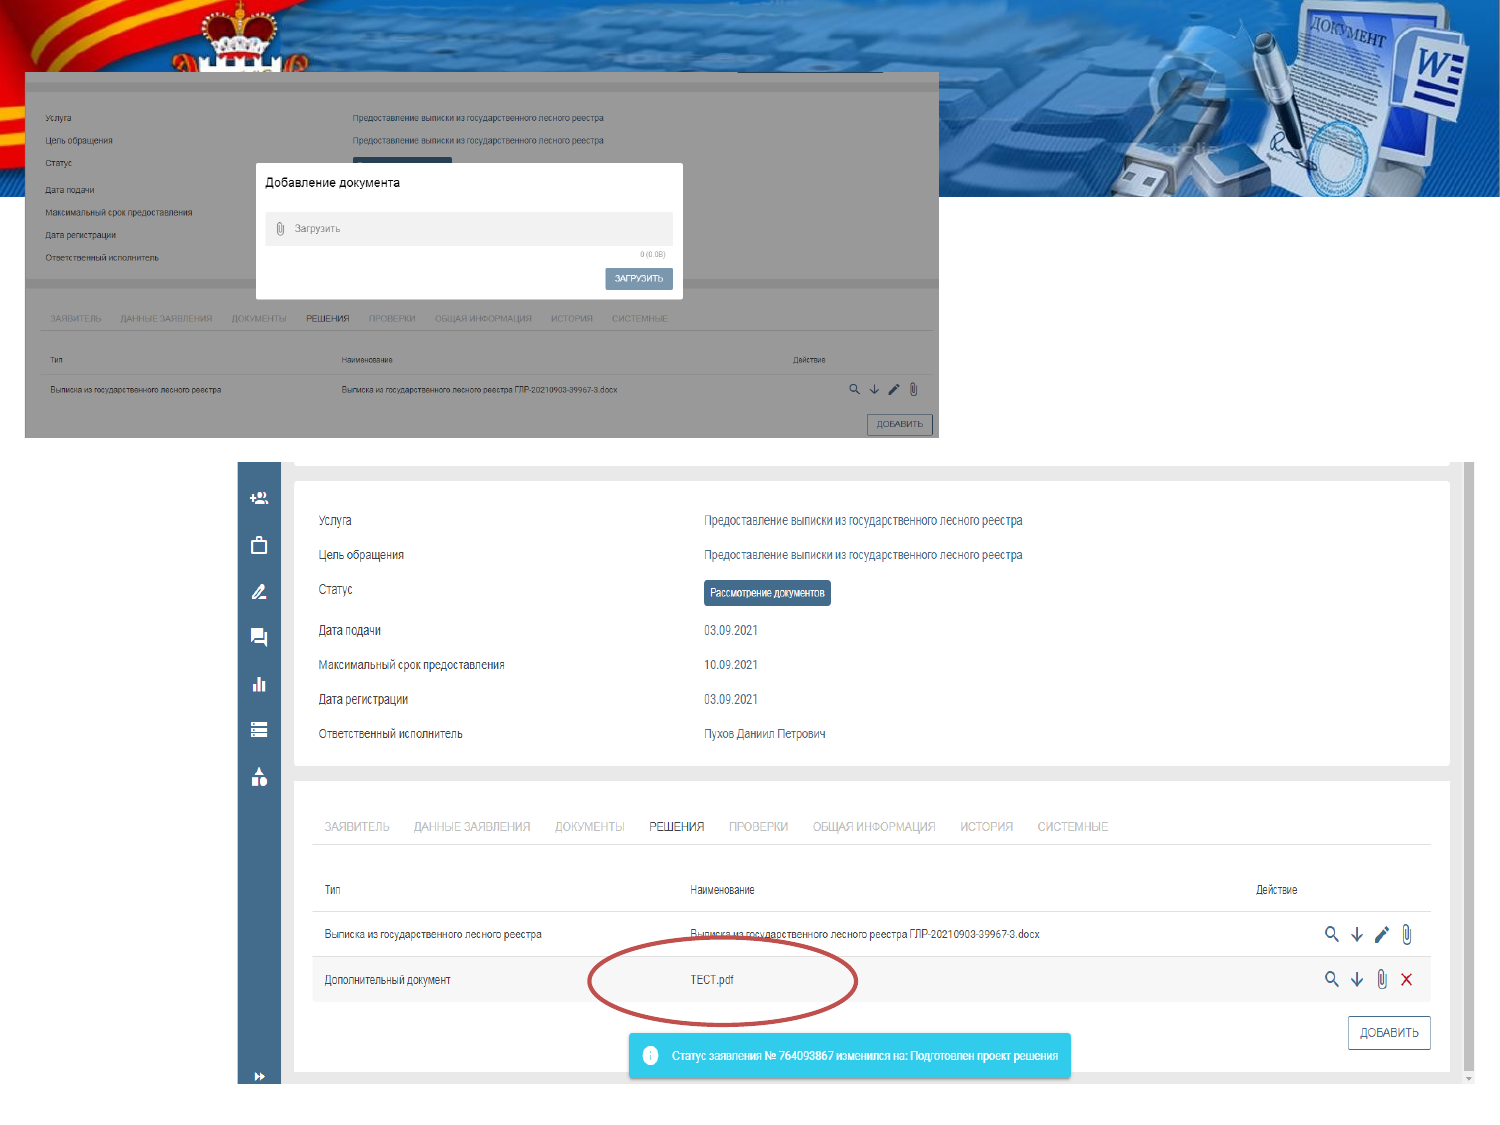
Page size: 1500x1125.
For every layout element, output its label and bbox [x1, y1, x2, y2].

picture [0, 0, 1500, 438]
picture [237, 462, 1475, 1084]
